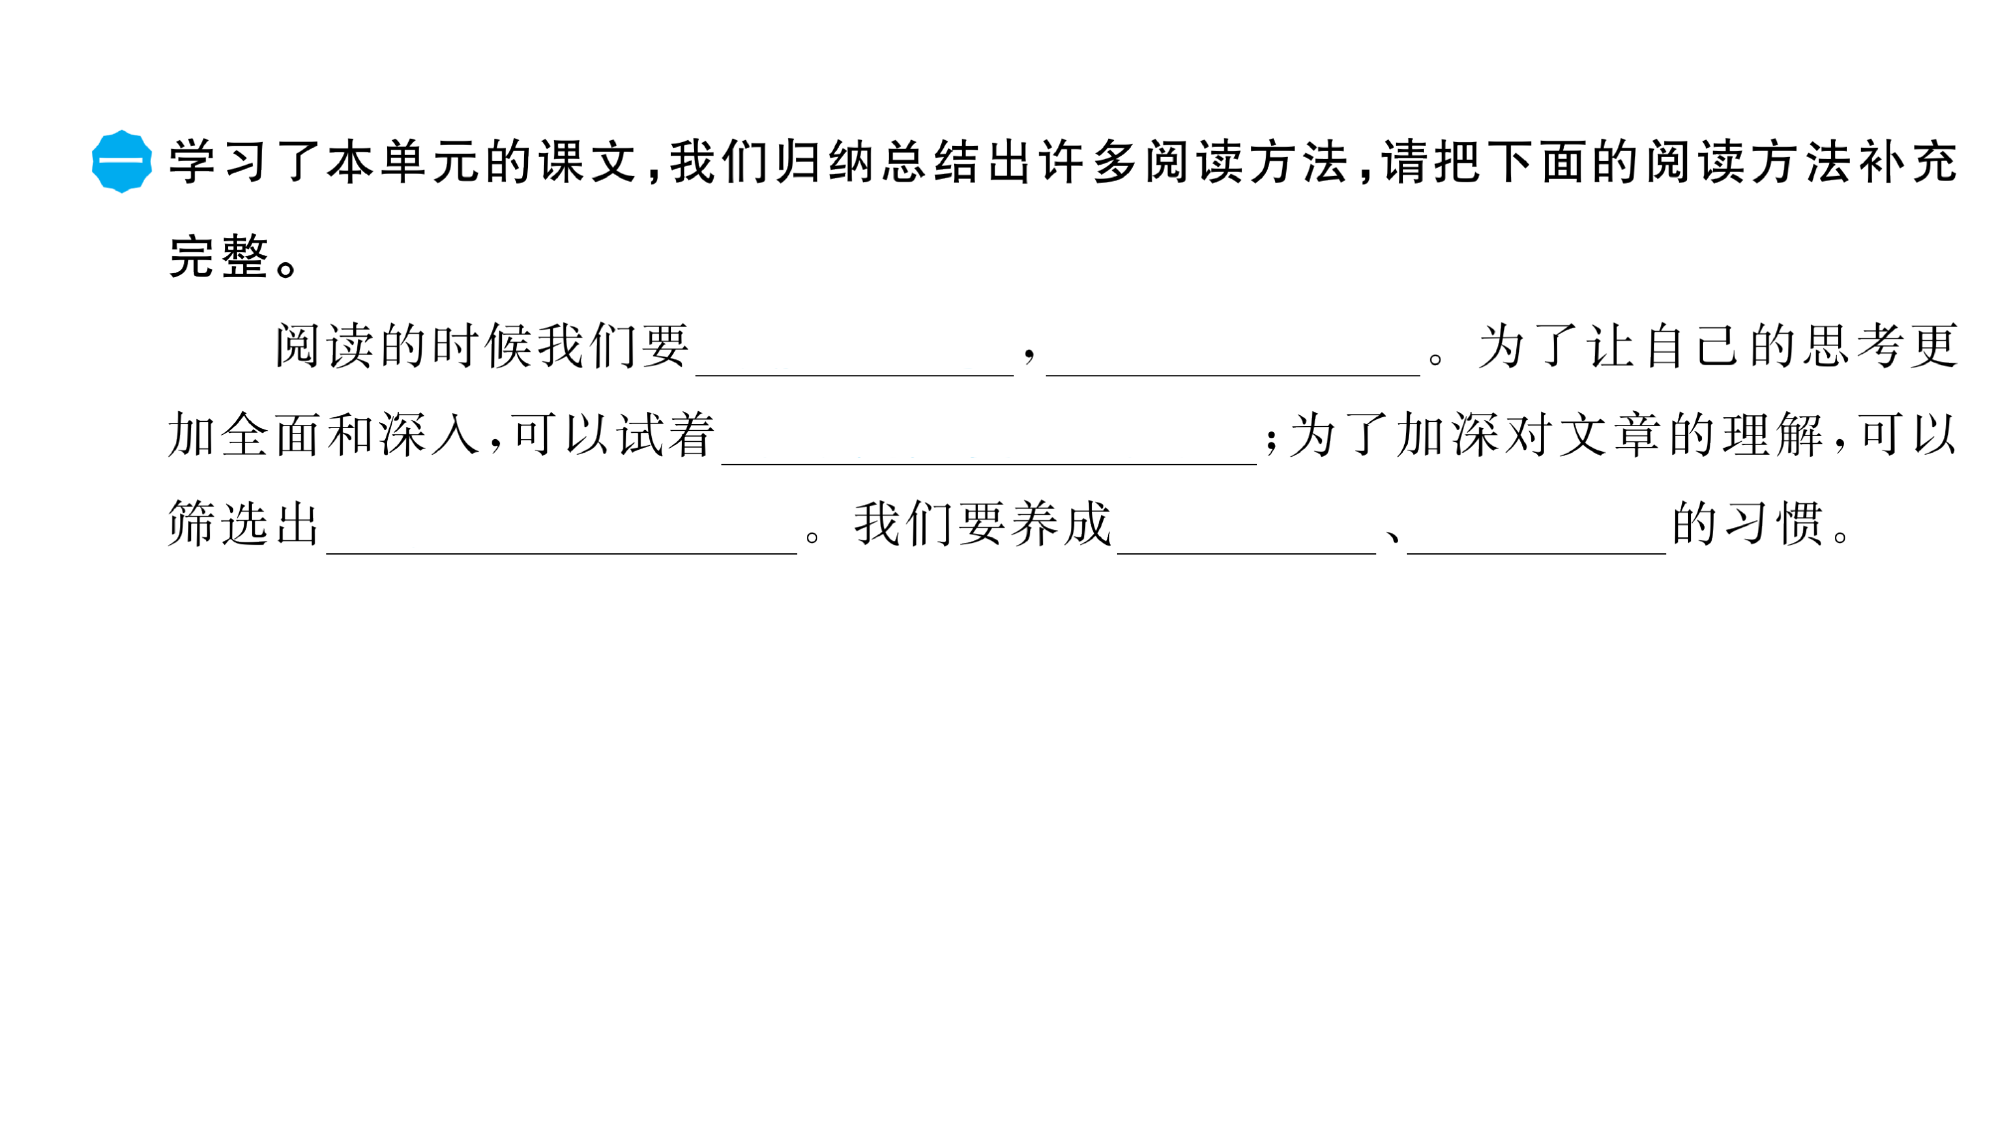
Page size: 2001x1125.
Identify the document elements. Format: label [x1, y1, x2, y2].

picture [87, 117, 1979, 582]
